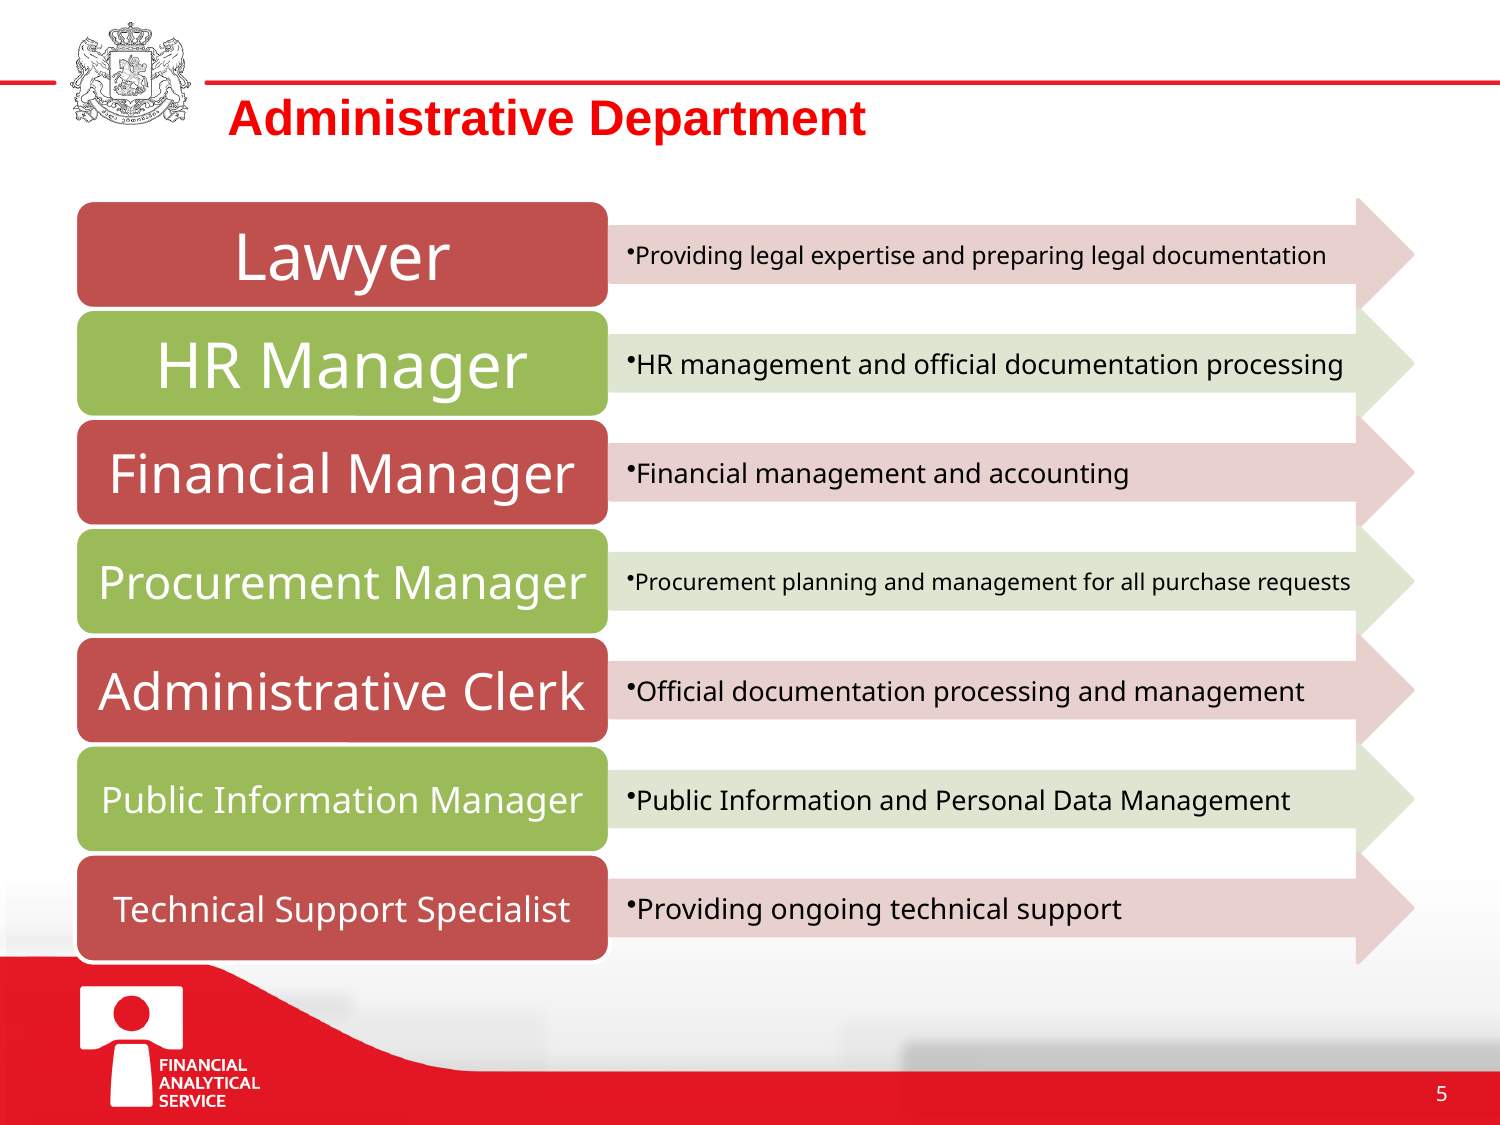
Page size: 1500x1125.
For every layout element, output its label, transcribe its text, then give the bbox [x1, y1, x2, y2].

picture [0, 0, 1500, 1125]
slide_number 5 [1112, 1065, 1463, 1125]
title Administrative Department [212, 62, 1450, 168]
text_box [74, 199, 1413, 963]
